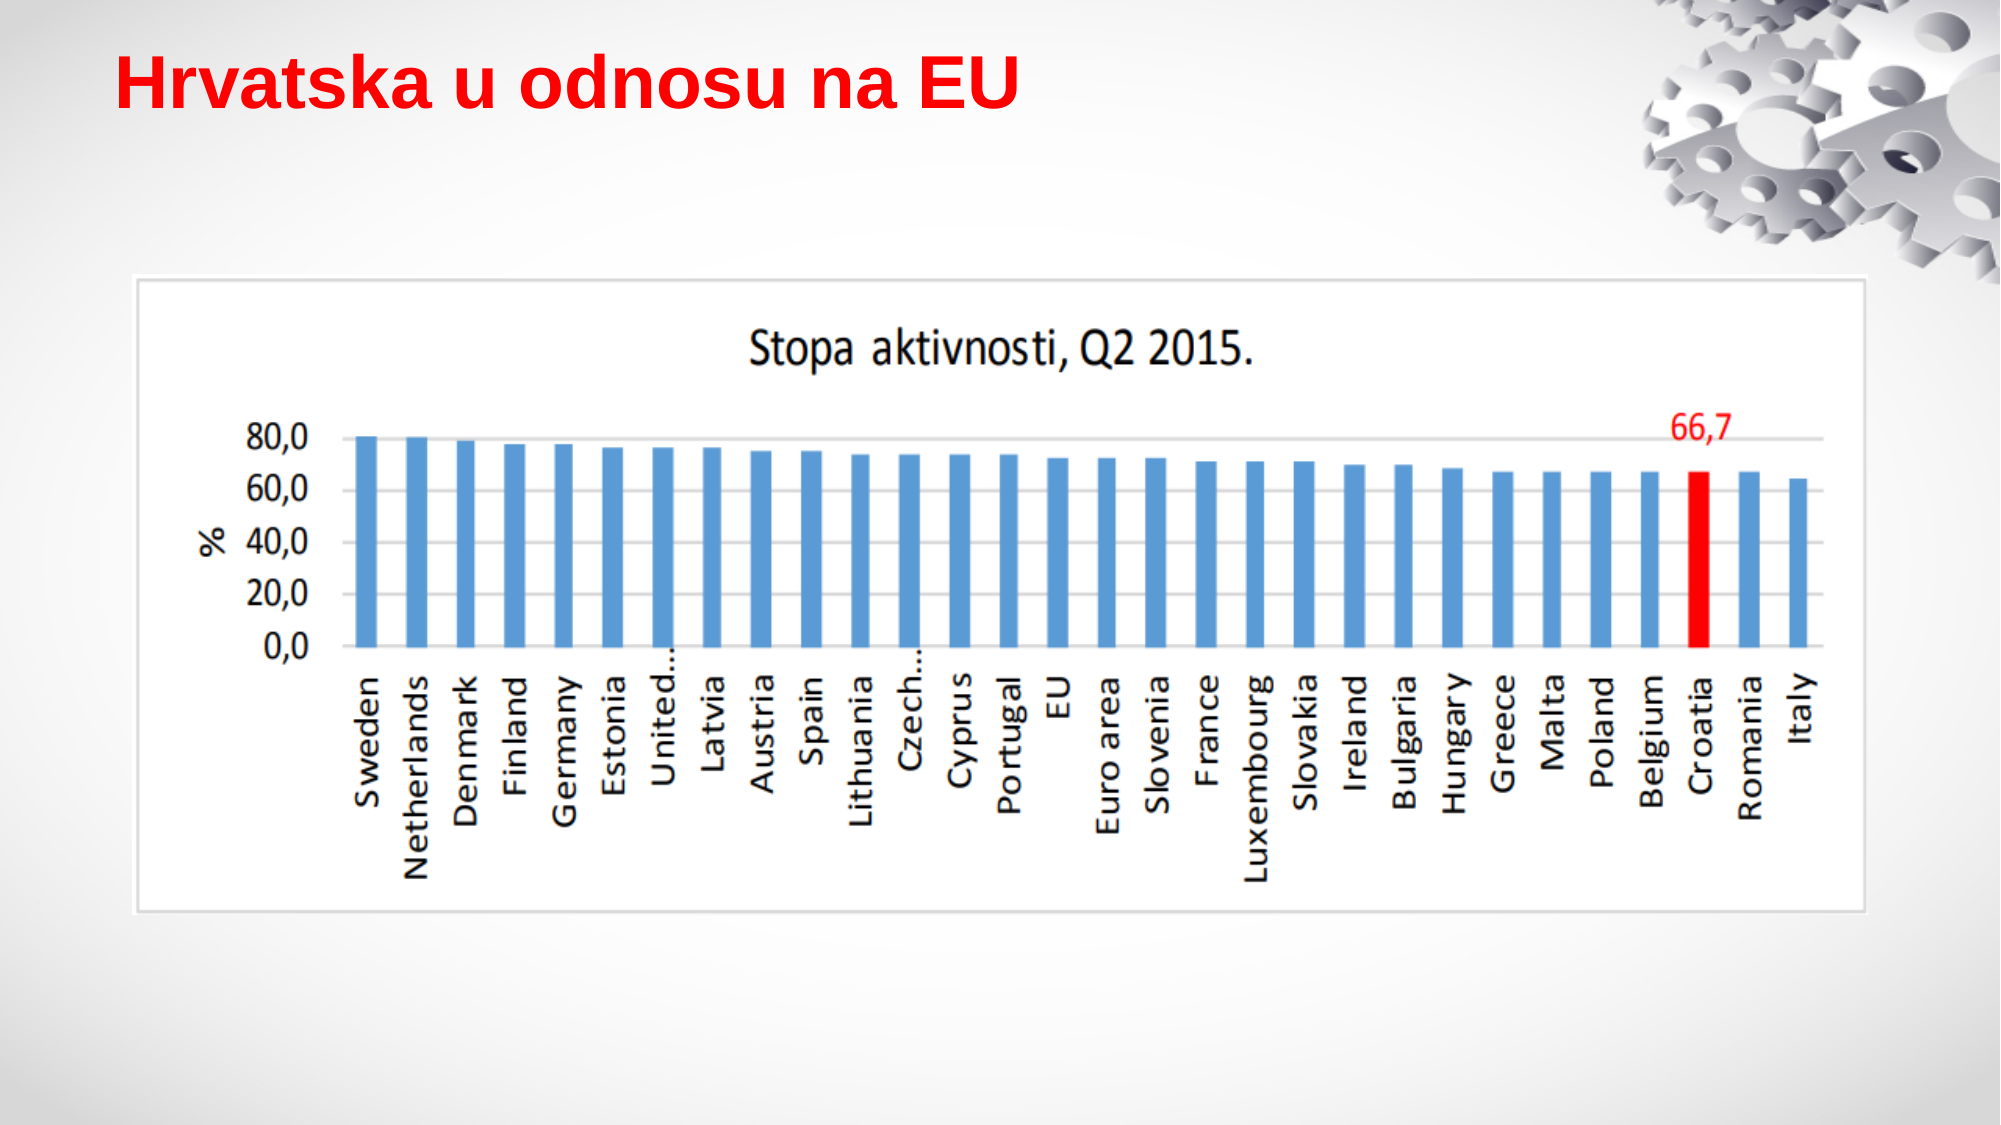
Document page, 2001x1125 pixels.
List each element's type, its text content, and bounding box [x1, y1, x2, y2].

title Hrvatska u odnosu na EU [99, 30, 1901, 127]
picture [0, 0, 2000, 1125]
